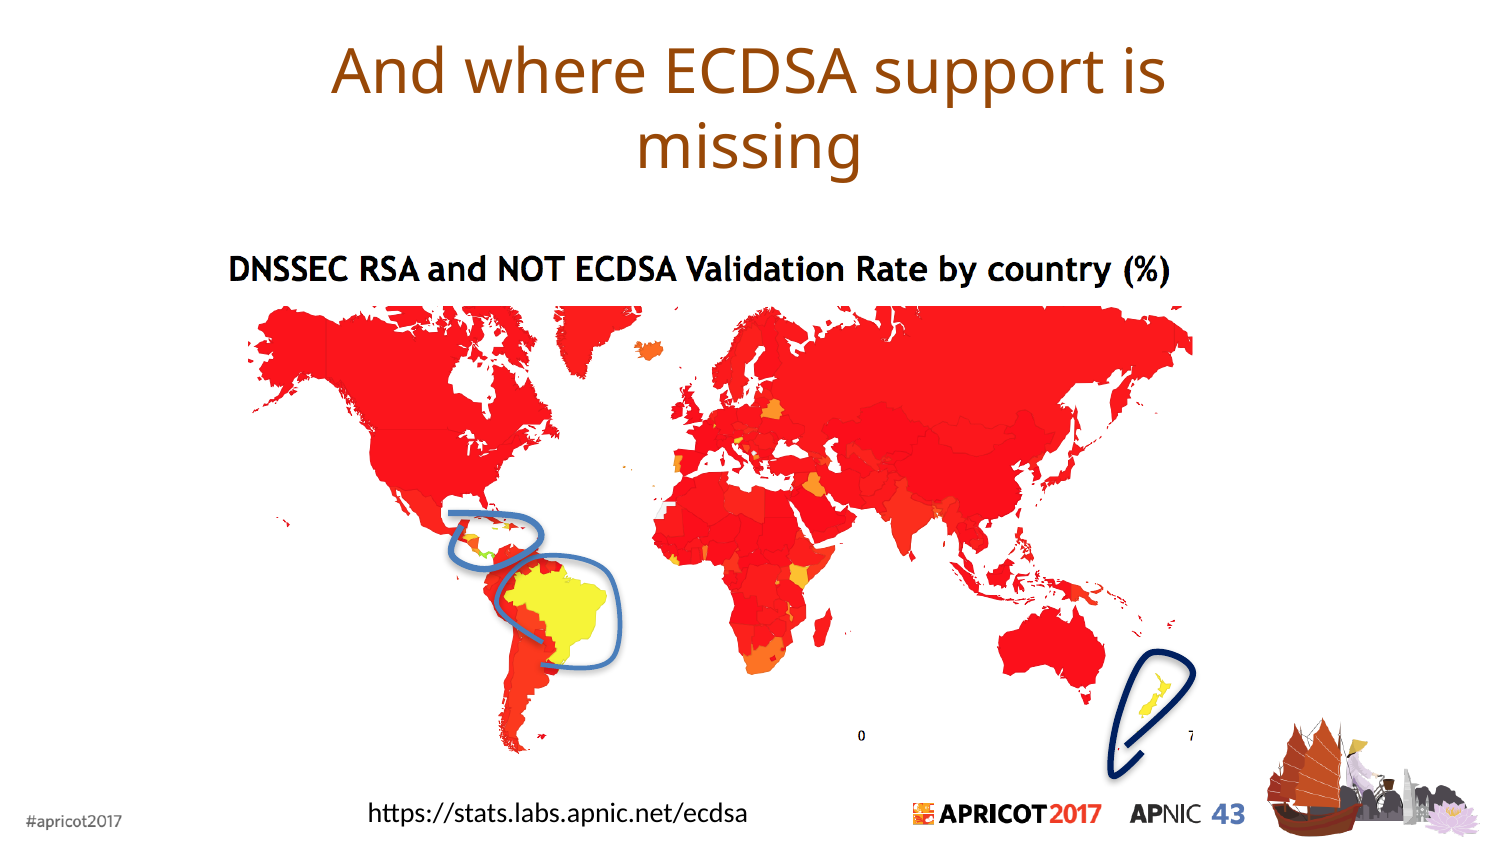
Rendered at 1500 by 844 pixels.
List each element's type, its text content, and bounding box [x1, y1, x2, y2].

title And where ECDSA support is missing [243, 36, 1257, 177]
text_box https://stats.labs.apnic.net/ecdsa [353, 787, 764, 836]
picture [220, 239, 1213, 756]
text_box [1109, 764, 1132, 777]
